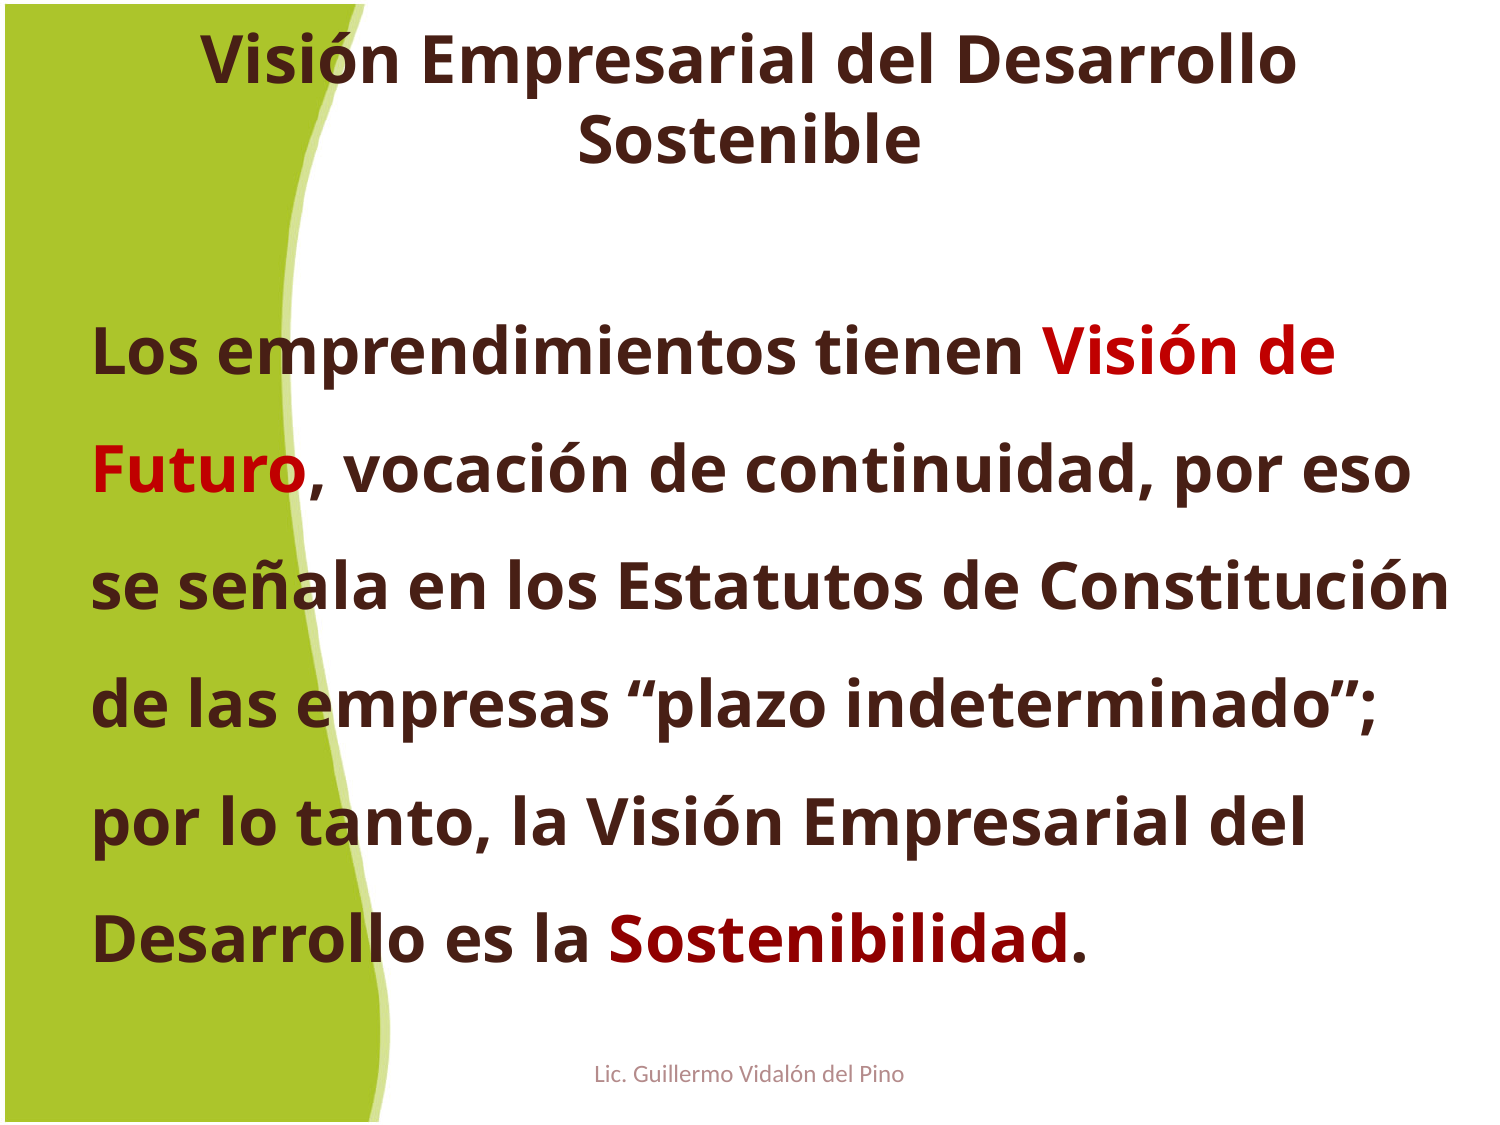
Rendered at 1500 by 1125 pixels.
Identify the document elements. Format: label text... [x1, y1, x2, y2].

picture [0, 0, 1500, 1125]
list Los emprendimientos tienen Visión de Futuro, vocación de continuidad, por eso se señala en los Estatutos de Constitución de las empresas “plazo indeterminado”; por lo tanto, la Visión Empresarial del Desarrollo es la Sostenibilidad. [74, 262, 1471, 1006]
footer Lic. Guillermo Vidalón del Pino [512, 1042, 988, 1103]
title Visión Empresarial del Desarrollo Sostenible [74, 44, 1426, 150]
